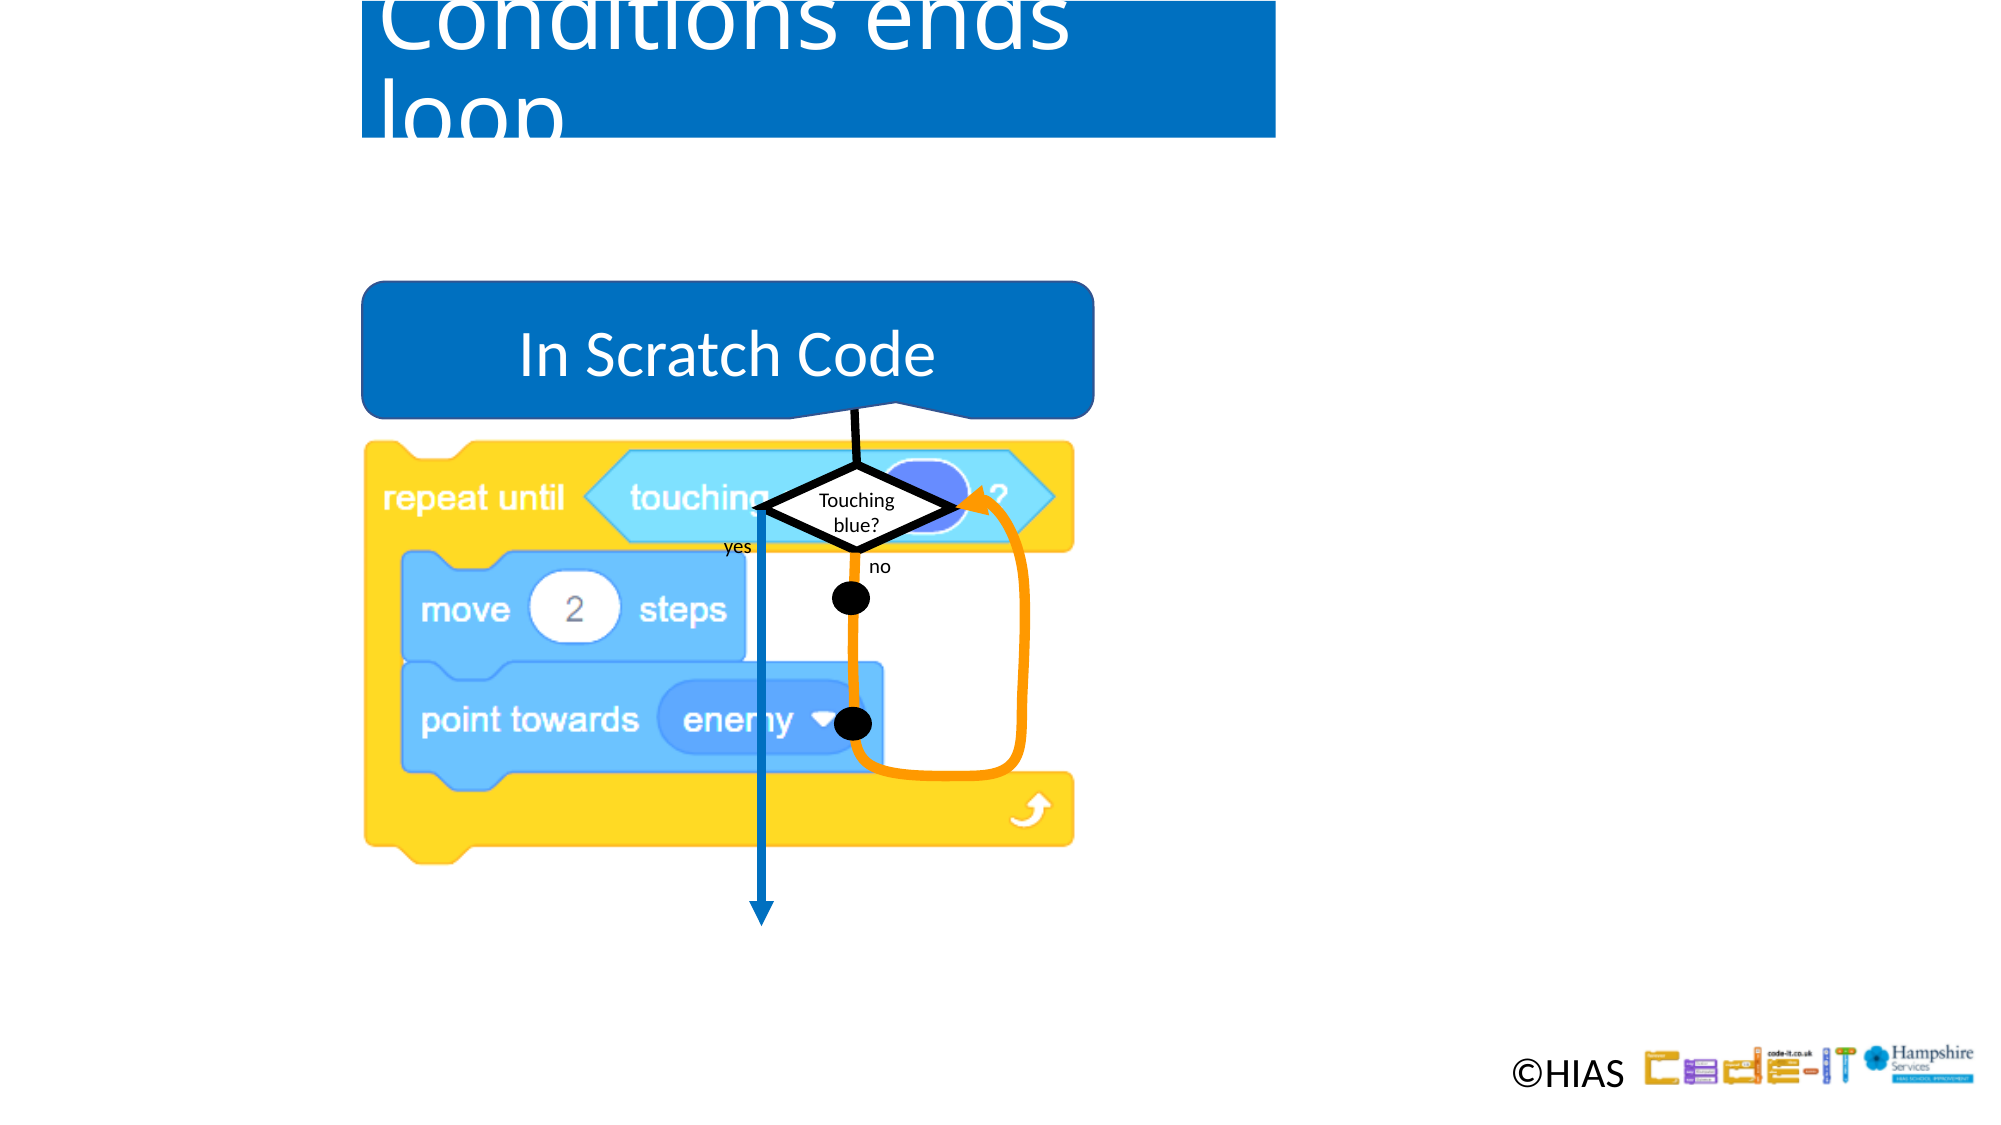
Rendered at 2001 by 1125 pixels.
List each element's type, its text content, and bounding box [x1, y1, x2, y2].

picture [335, 419, 1135, 892]
picture [1639, 1031, 1980, 1092]
text_box In Scratch Code [361, 280, 1095, 419]
title Conditions ends loop [362, 0, 1276, 138]
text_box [852, 374, 857, 465]
